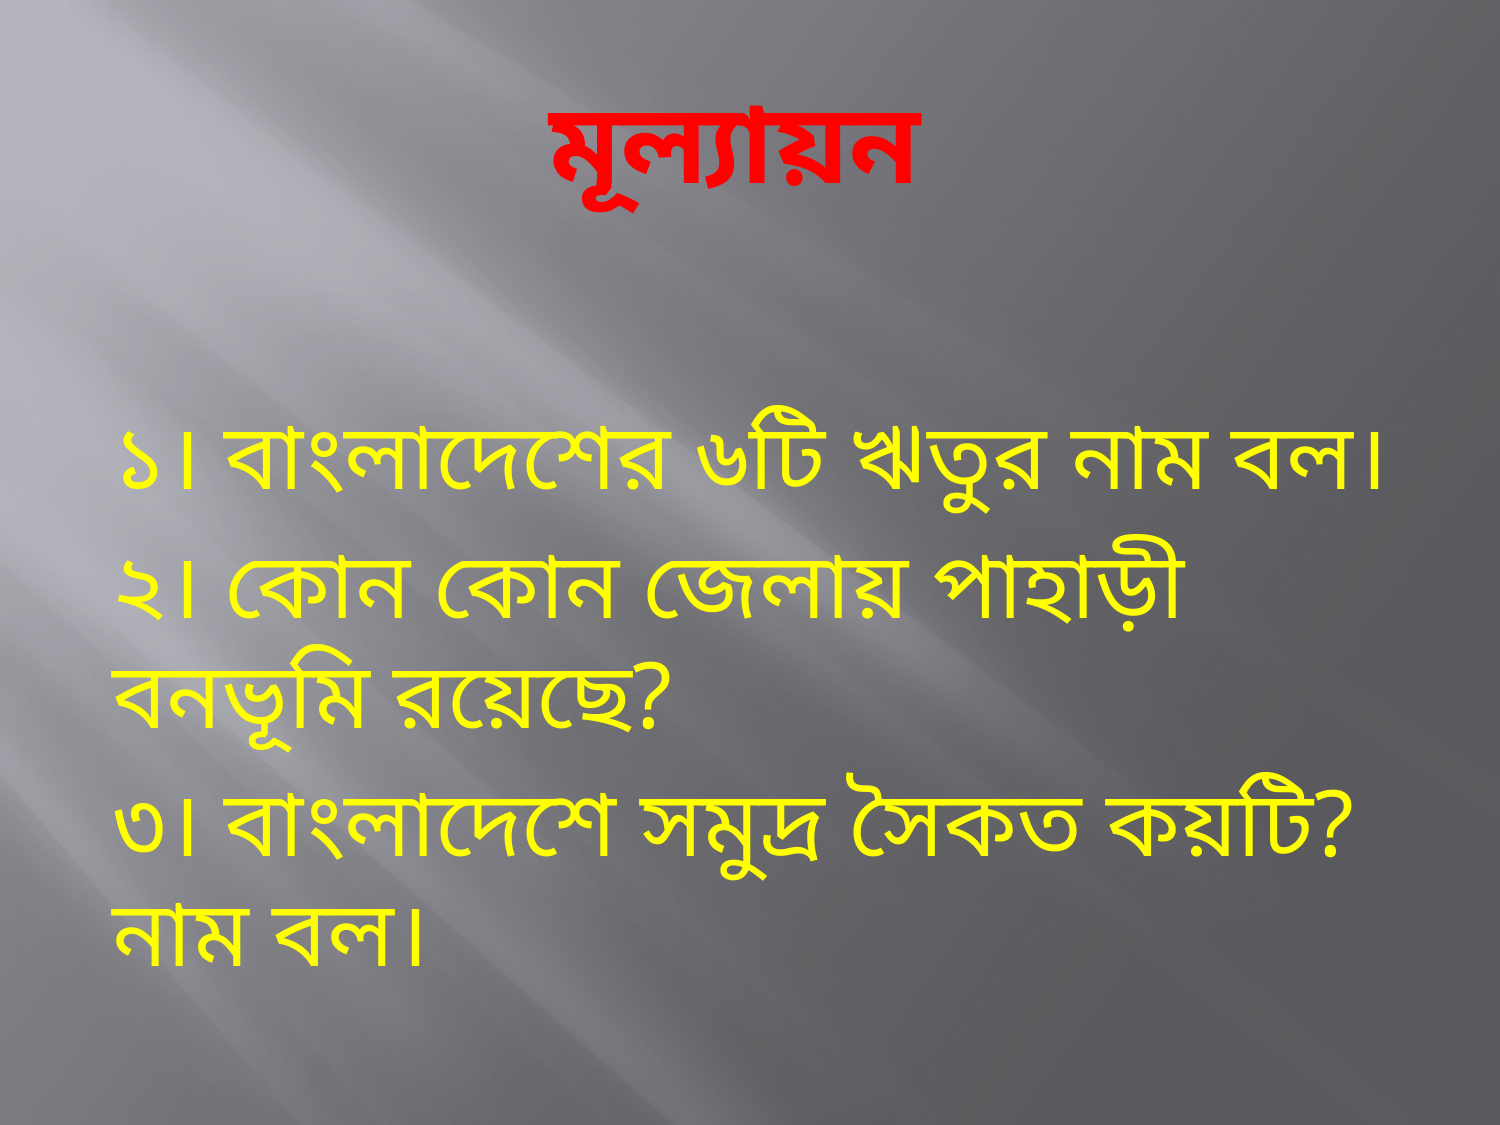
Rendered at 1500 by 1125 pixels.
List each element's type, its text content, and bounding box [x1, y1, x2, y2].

list ১। বাংলাদেশের ৬টি ঋতুর নাম বল। ২। কোন কোন জেলায় পাহাড়ী বনভূমি রয়েছে? ৩। বাংলাদেশে সমুদ্র সৈকত কয়টি? নাম বল। [75, 262, 1425, 1035]
title মূল্যায়ন [75, 45, 1425, 233]
